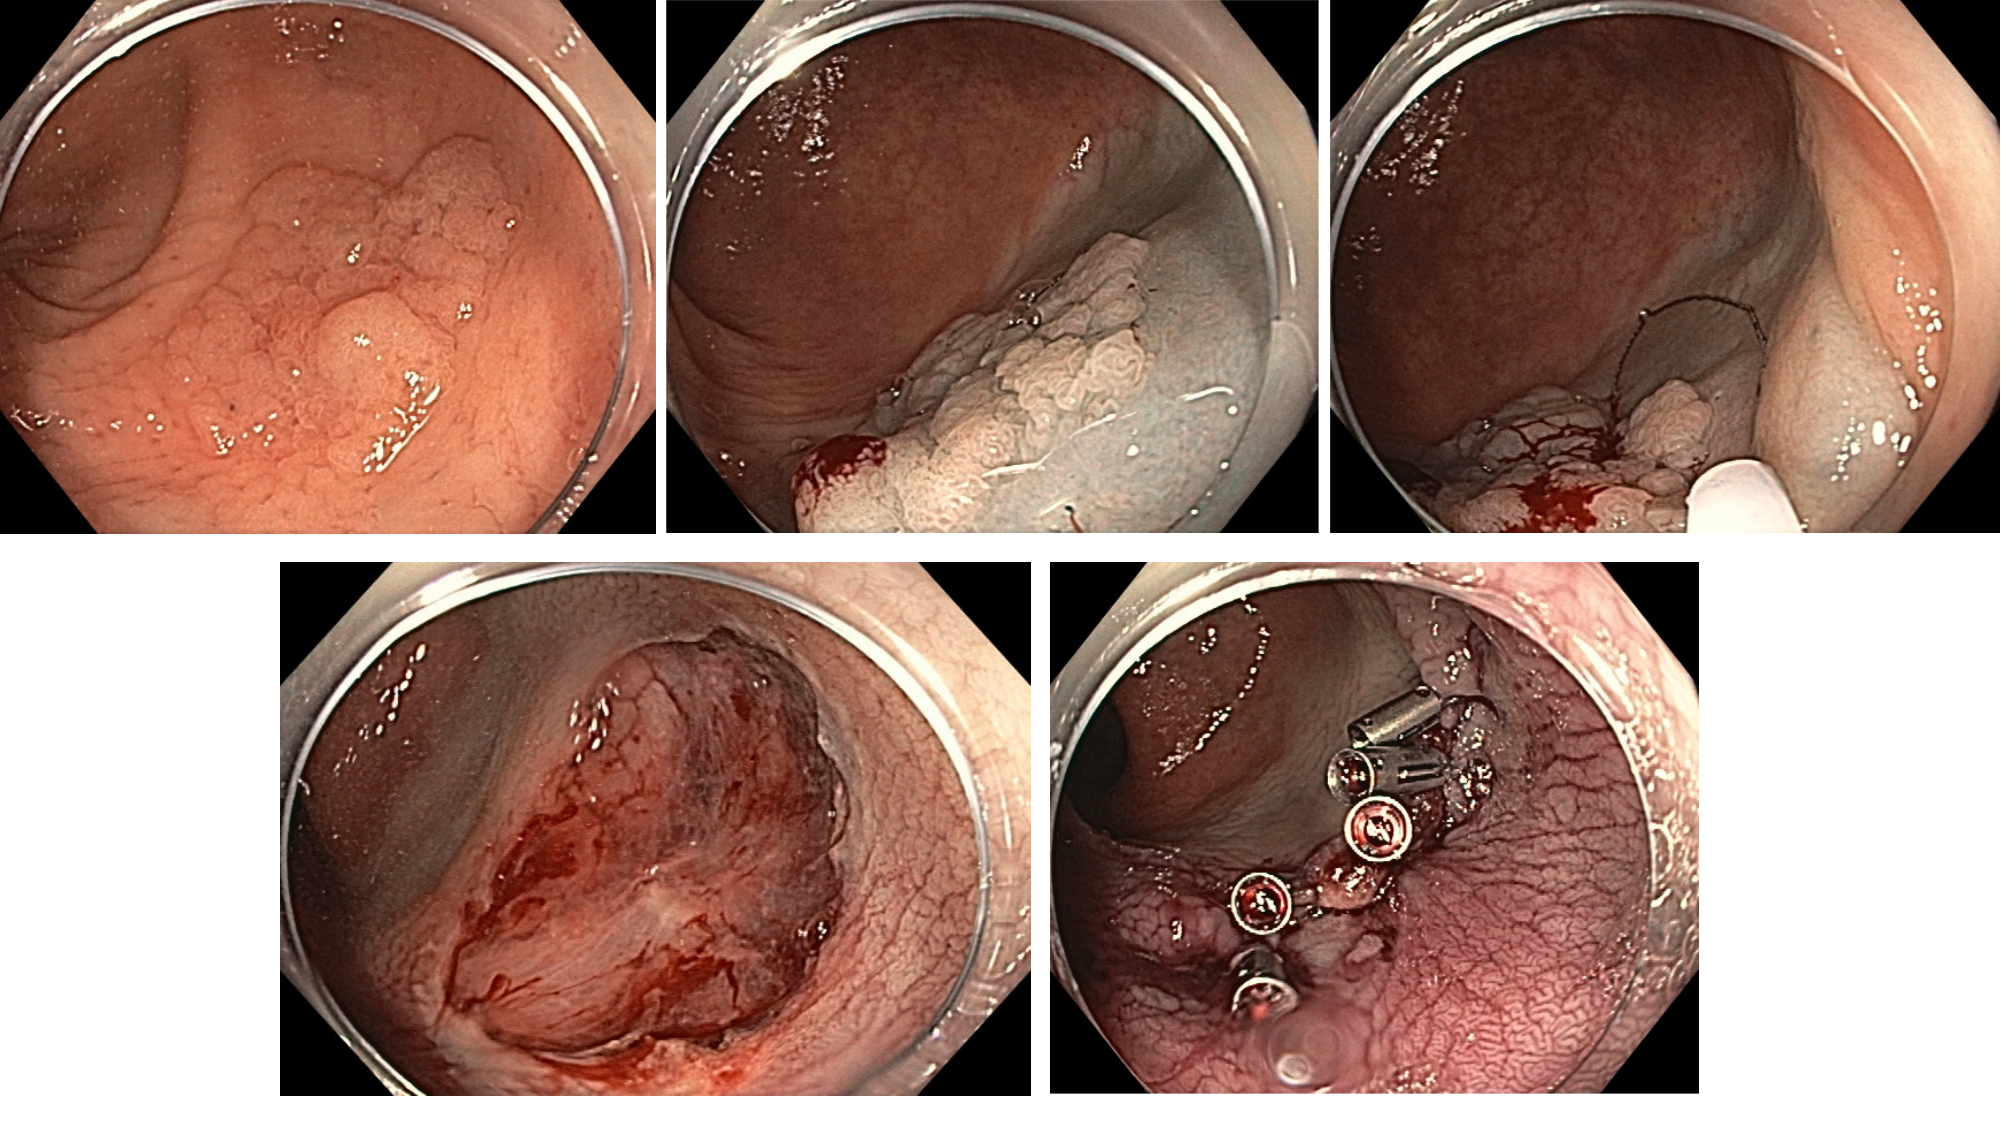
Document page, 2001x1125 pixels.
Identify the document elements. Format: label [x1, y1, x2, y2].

picture [0, 0, 656, 534]
picture [280, 562, 1031, 1096]
picture [1329, 0, 2000, 533]
picture [664, 0, 1321, 533]
picture [1050, 562, 1699, 1096]
